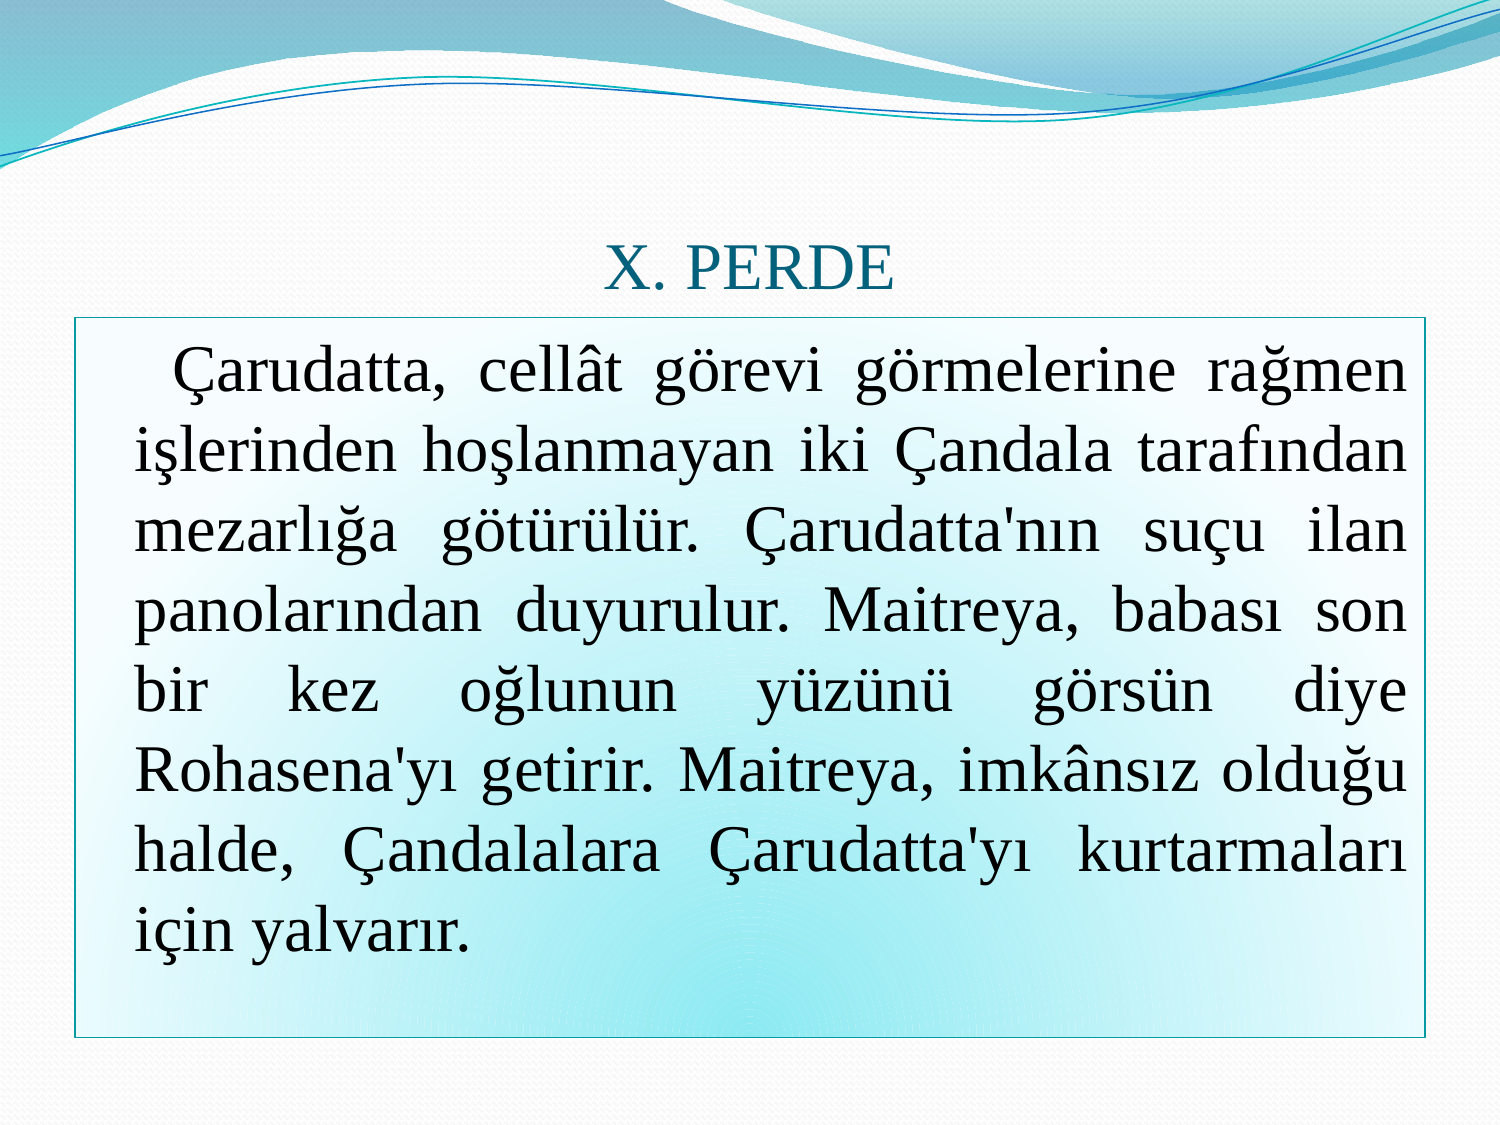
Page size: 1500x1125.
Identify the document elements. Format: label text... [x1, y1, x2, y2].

title X. PERDE [75, 115, 1425, 303]
list Çarudatta, cellât görevi görmelerine rağmen işlerinden hoşlanmayan iki Çandala tarafından mezarlığa götürülür. Çarudatta'nın suçu ilan panolarından duyurulur. Maitreya, babası son bir kez oğlunun yüzünü görsün diye Rohasena'yı getirir. Maitreya, imkânsız olduğu halde, Çandalalara Çarudatta'yı kurtarmaları için yalvarır. [74, 317, 1426, 1038]
